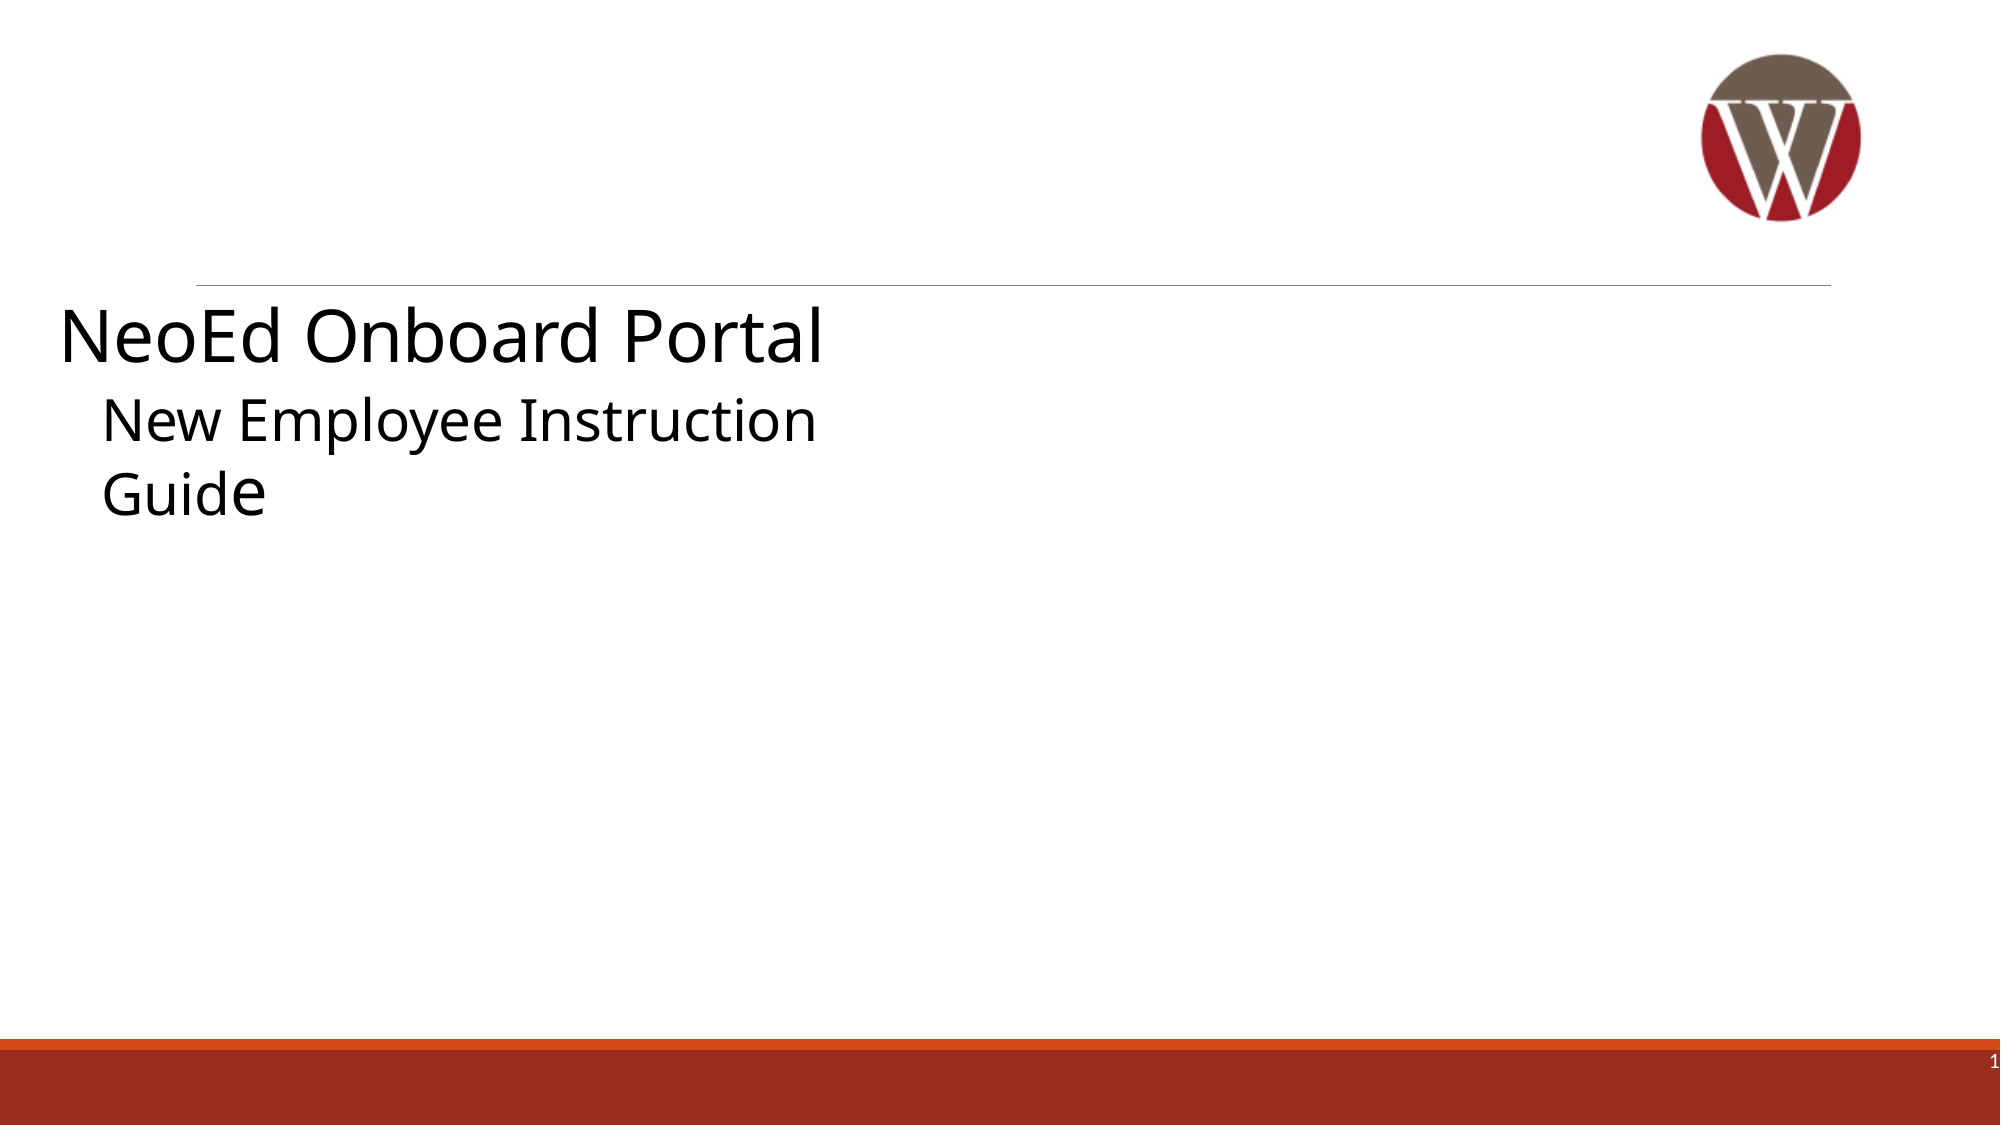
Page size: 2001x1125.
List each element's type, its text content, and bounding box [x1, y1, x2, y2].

slide_number 1 [1982, 732, 2000, 1125]
picture [1569, 49, 2000, 228]
title NeoEd Onboard Portal New Employee Instruction Guide [55, 293, 950, 530]
